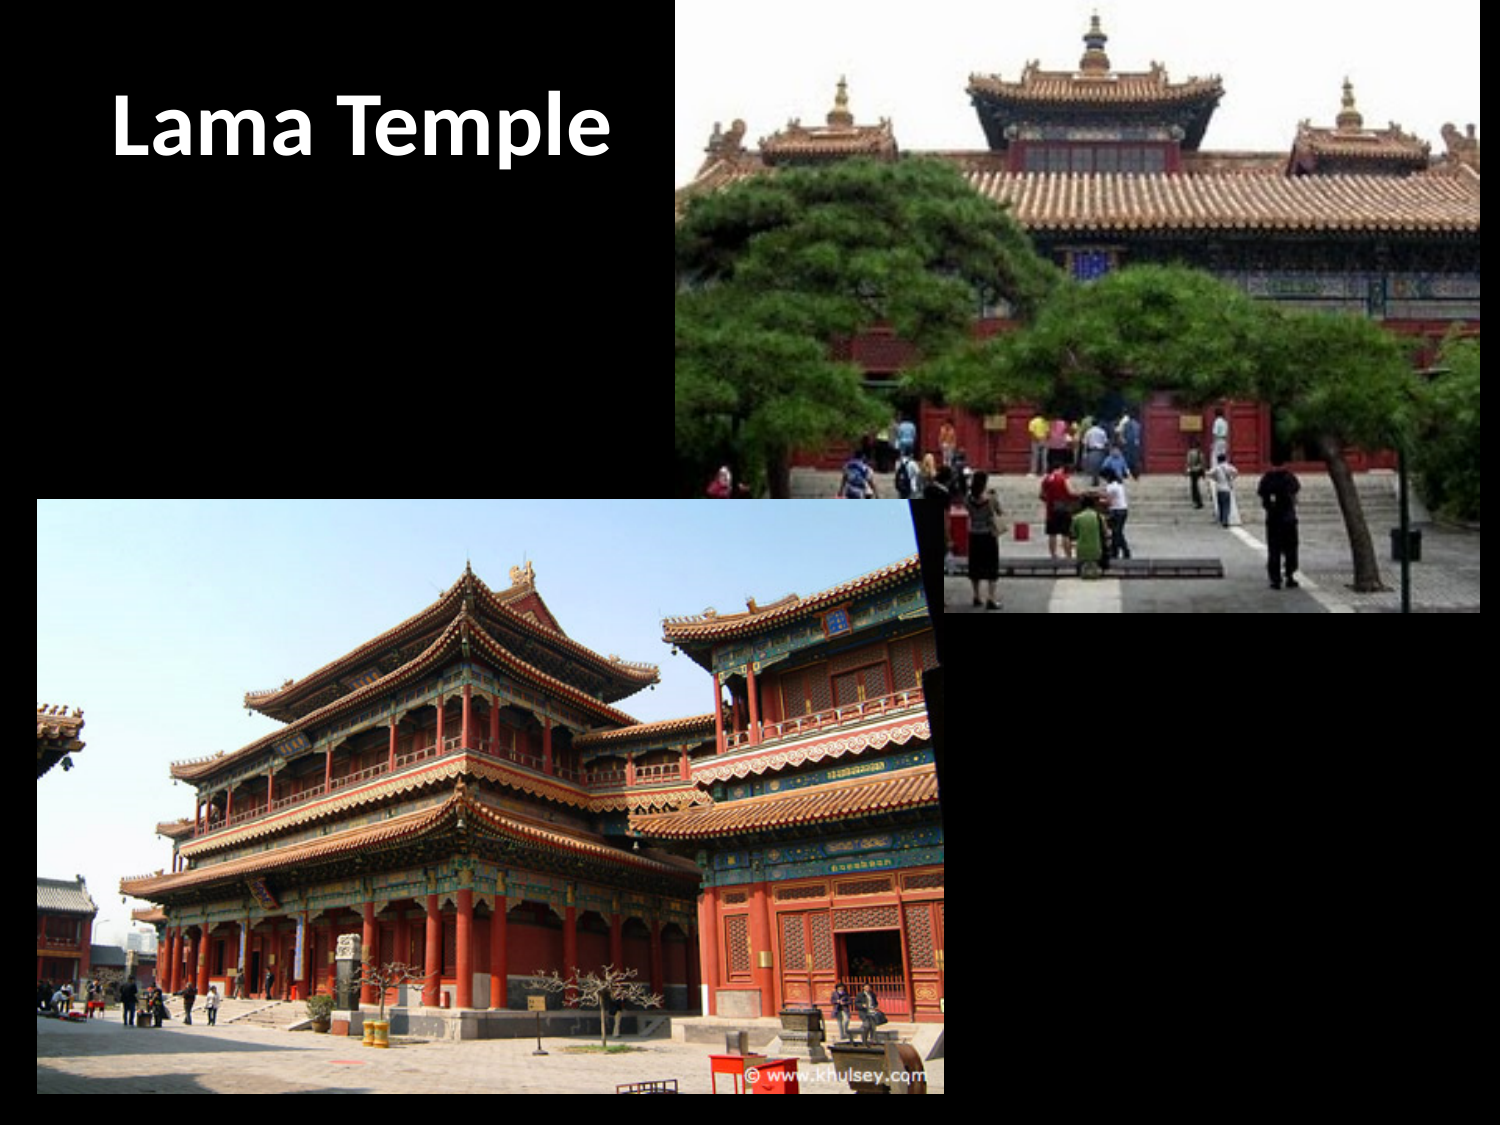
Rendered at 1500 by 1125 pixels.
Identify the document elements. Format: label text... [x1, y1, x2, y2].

picture [37, 499, 944, 1094]
title Lama Temple [24, 24, 669, 213]
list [674, 0, 1480, 614]
